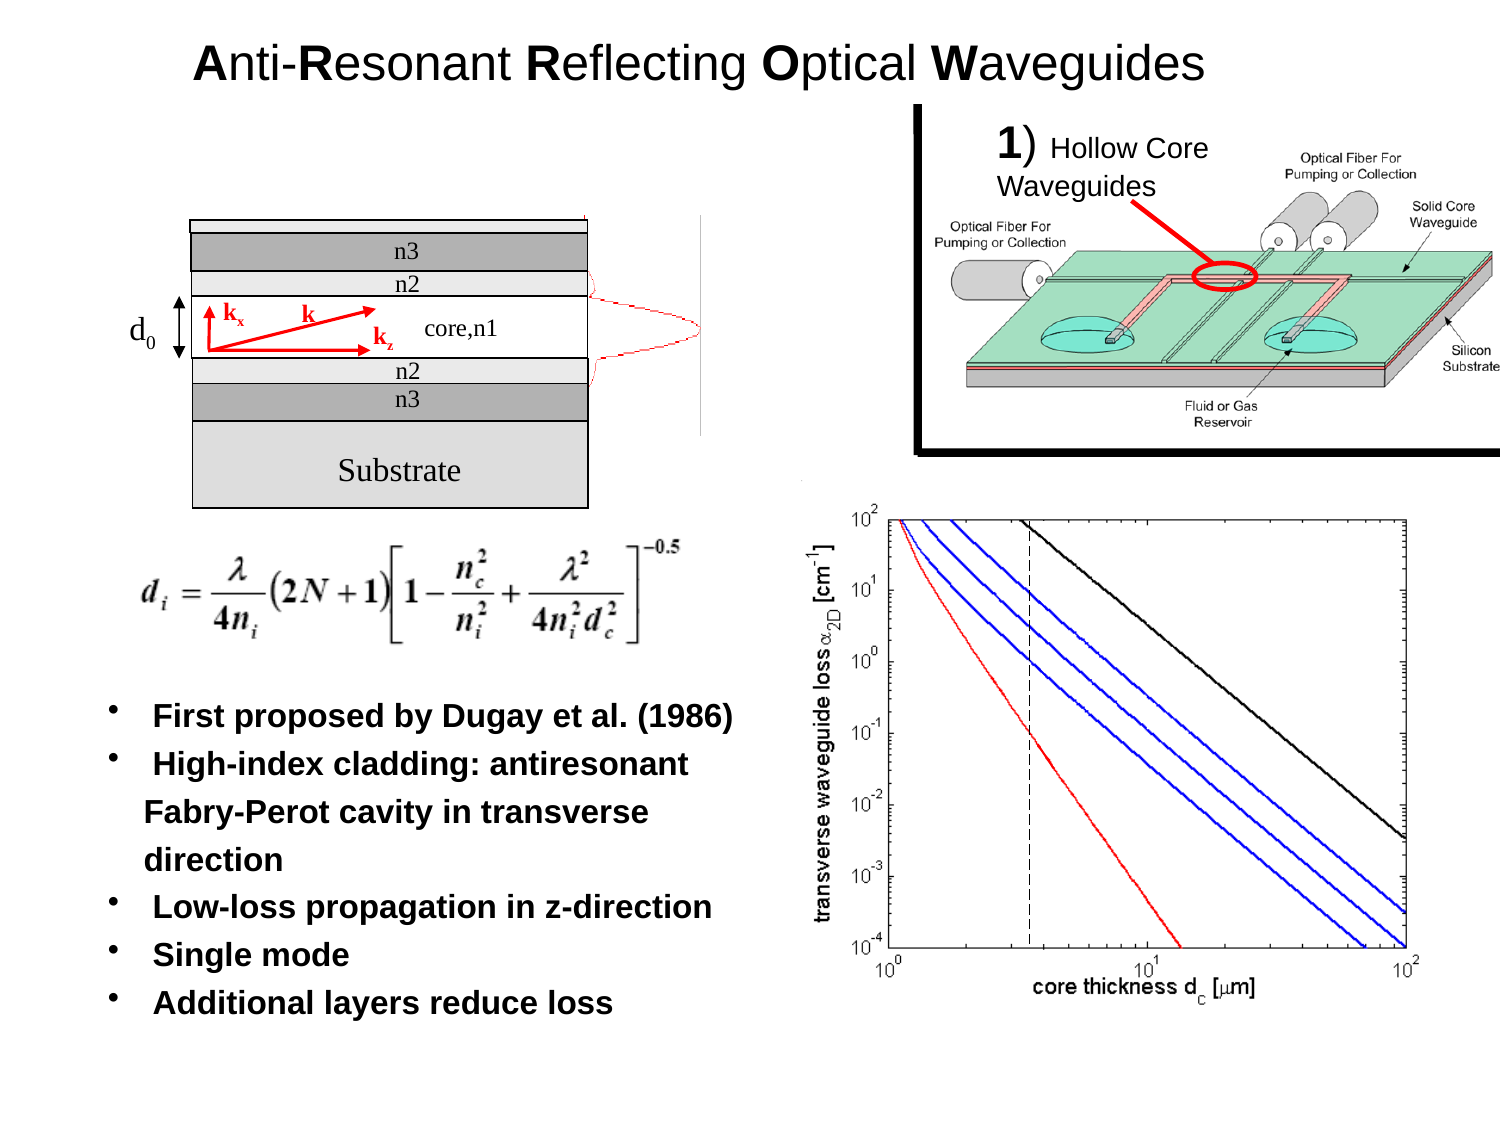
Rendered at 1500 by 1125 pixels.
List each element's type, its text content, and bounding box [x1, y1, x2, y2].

text_box First proposed by Dugay et al. (1986) High-index cladding: antiresonant Fabry-Perot cavity in transverse direction Low-loss propagation in z-direction Single mode Additional layers reduce loss [93, 678, 799, 1029]
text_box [113, 214, 701, 509]
text_box 1) Hollow Core Waveguides [982, 105, 1258, 146]
picture [93, 522, 704, 658]
text_box Anti-Resonant Reflecting Optical Waveguides [47, 0, 1350, 121]
picture [801, 480, 1471, 1008]
picture [935, 148, 1500, 430]
